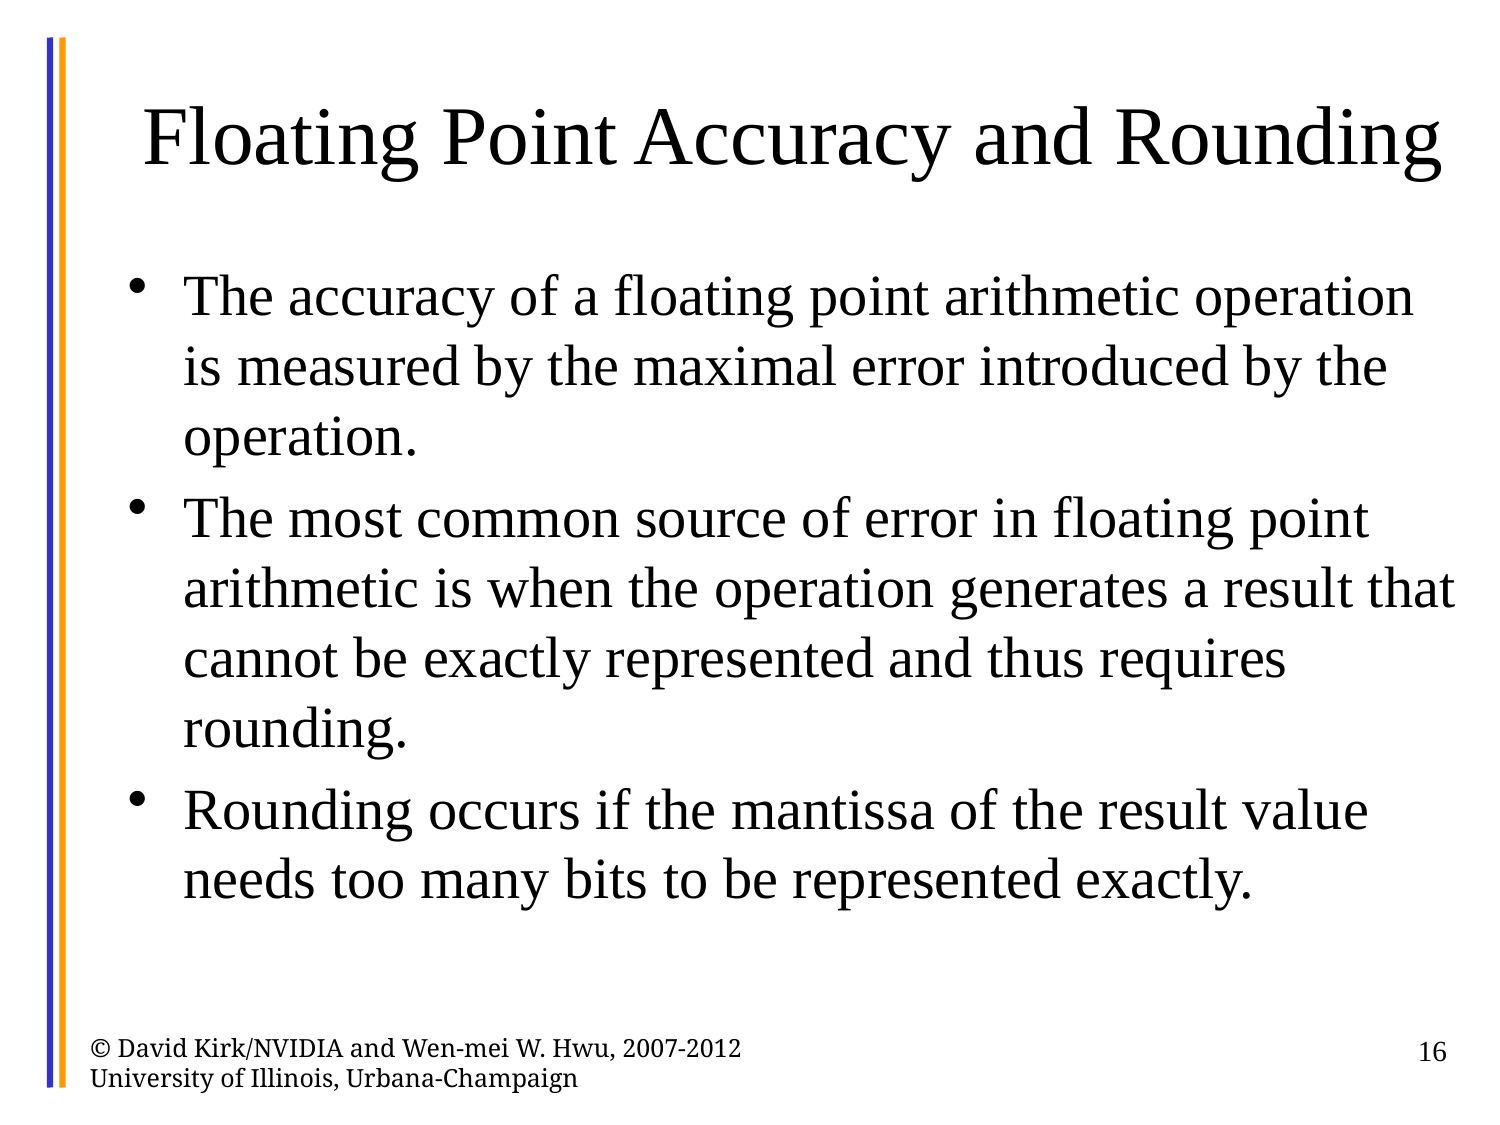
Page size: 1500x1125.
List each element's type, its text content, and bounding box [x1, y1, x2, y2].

footer © David Kirk/NVIDIA and Wen-mei W. Hwu, 2007-2012 University of Illinois, Urbana-Champaign [74, 1024, 788, 1101]
title Floating Point Accuracy and Rounding [112, 37, 1475, 225]
list The accuracy of a floating point arithmetic operation is measured by the maximal error introduced by the operation. The most common source of error in floating point arithmetic is when the operation generates a result that cannot be exactly represented and thus requires rounding. Rounding occurs if the mantissa of the result value needs too many bits to be represented exactly. [112, 249, 1475, 1000]
slide_number 16 [1149, 1024, 1463, 1101]
